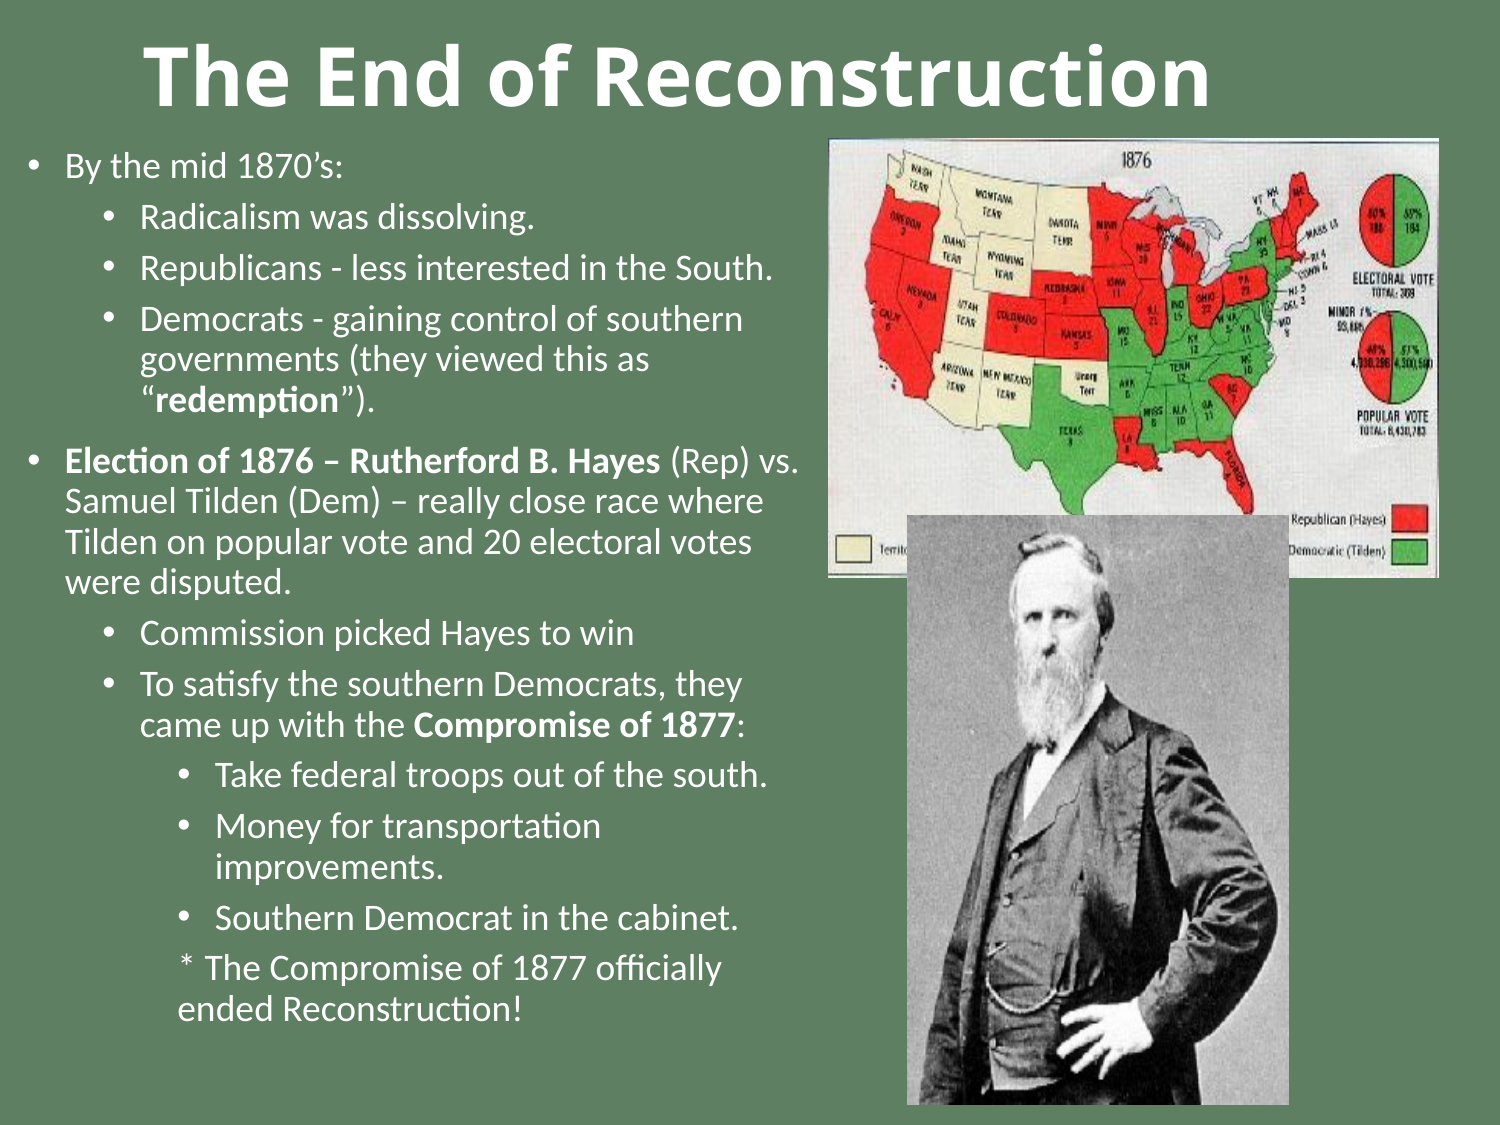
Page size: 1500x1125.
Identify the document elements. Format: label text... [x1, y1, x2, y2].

picture [828, 138, 1439, 1105]
title The End of Reconstruction [122, 0, 1257, 161]
list By the mid 1870’s: Radicalism was dissolving. Republicans - less interested in the South. Democrats - gaining control of southern governments (they viewed this as “redemption”). Election of 1876 – Rutherford B. Hayes (Rep) vs. Samuel Tilden (Dem) – really close race where Tilden on popular vote and 20 electoral votes were disputed. Commission picked Hayes to win To satisfy the southern Democrats, they came up with the Compromise of 1877: Take federal troops out of the south. Money for transportation improvements. Southern Democrat in the cabinet. * The Compromise of 1877 officially ended Reconstruction! [12, 138, 829, 1125]
